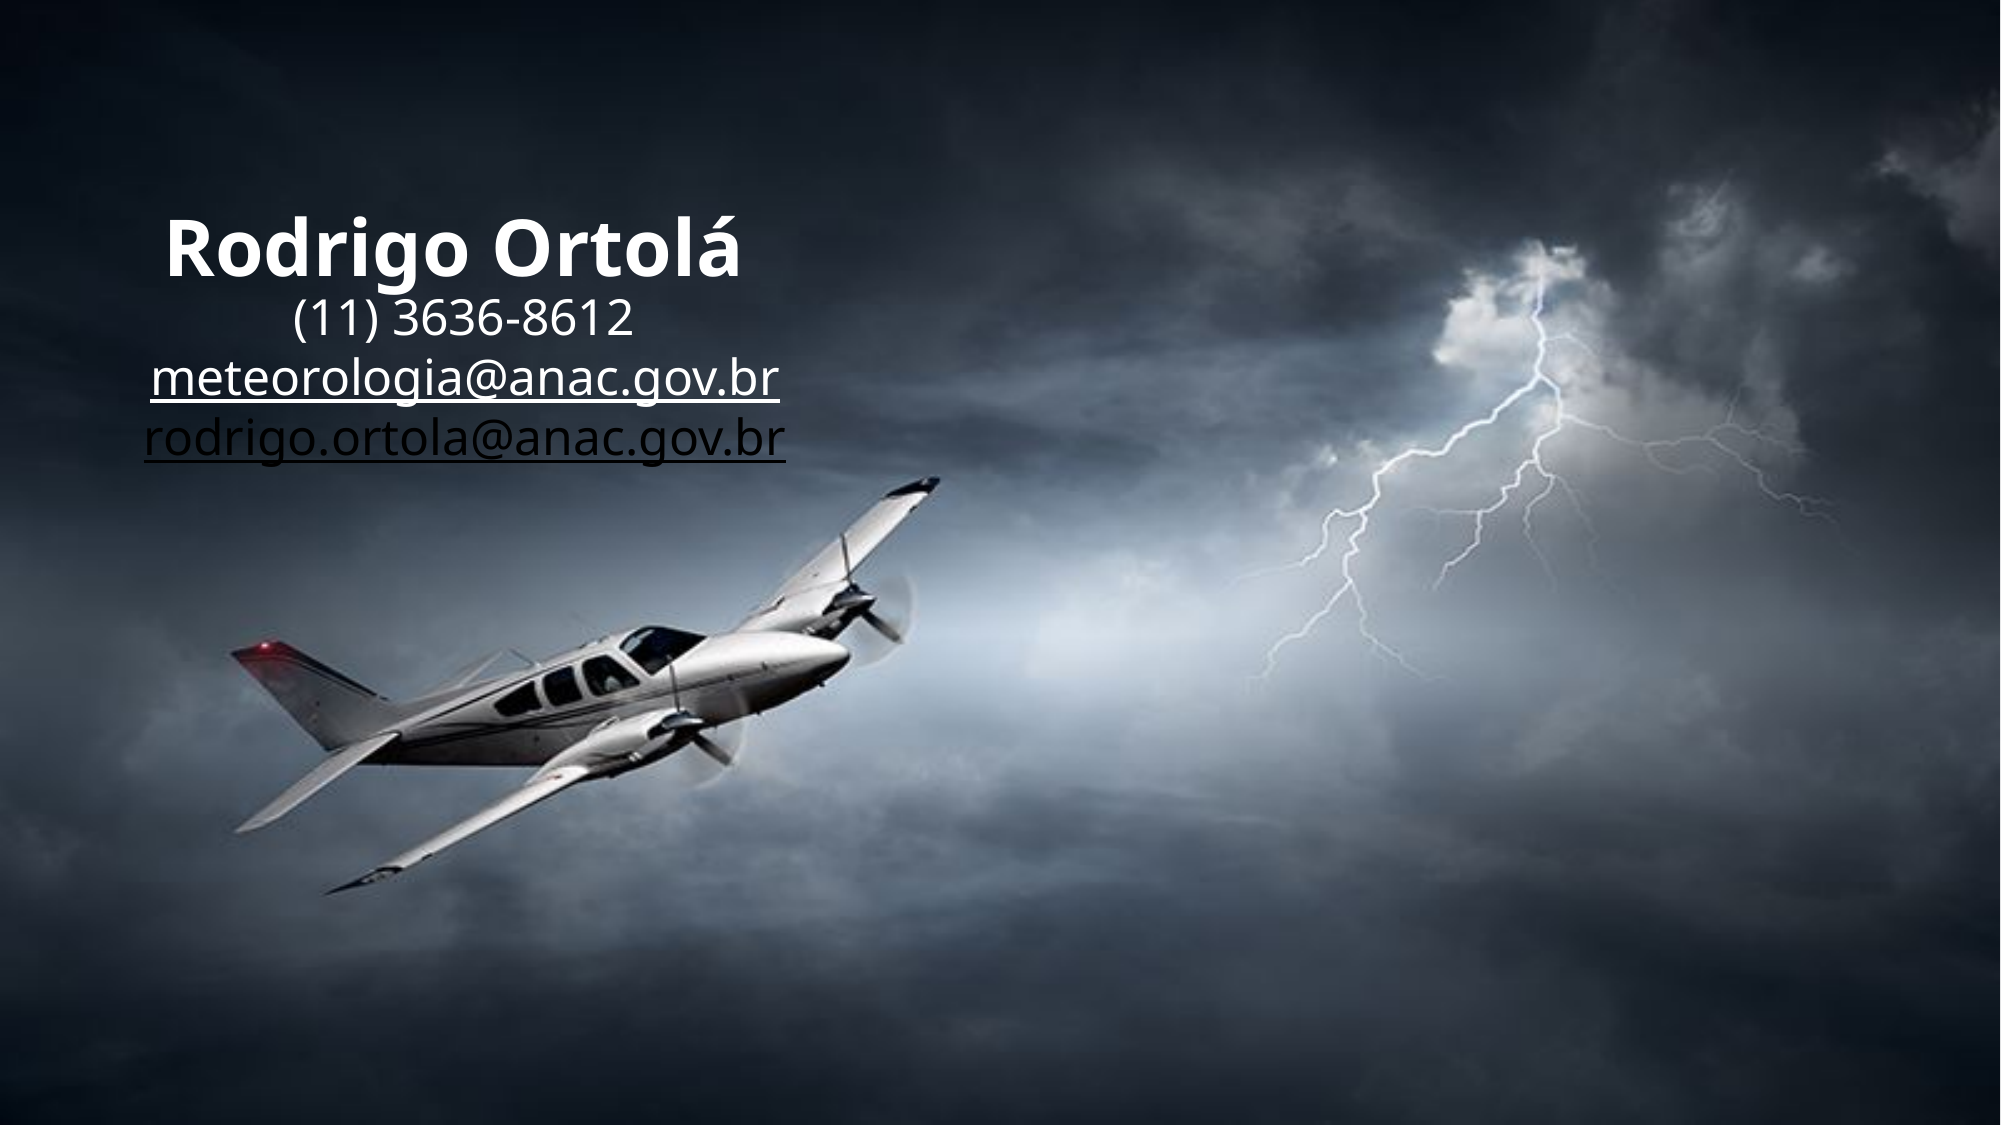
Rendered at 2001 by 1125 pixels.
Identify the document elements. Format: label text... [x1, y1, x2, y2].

title Rodrigo Ortolá (11) 3636-8612 meteorologia@anac.gov.br rodrigo.ortola@anac.gov.br [0, 198, 1148, 563]
picture [0, 0, 2001, 1125]
